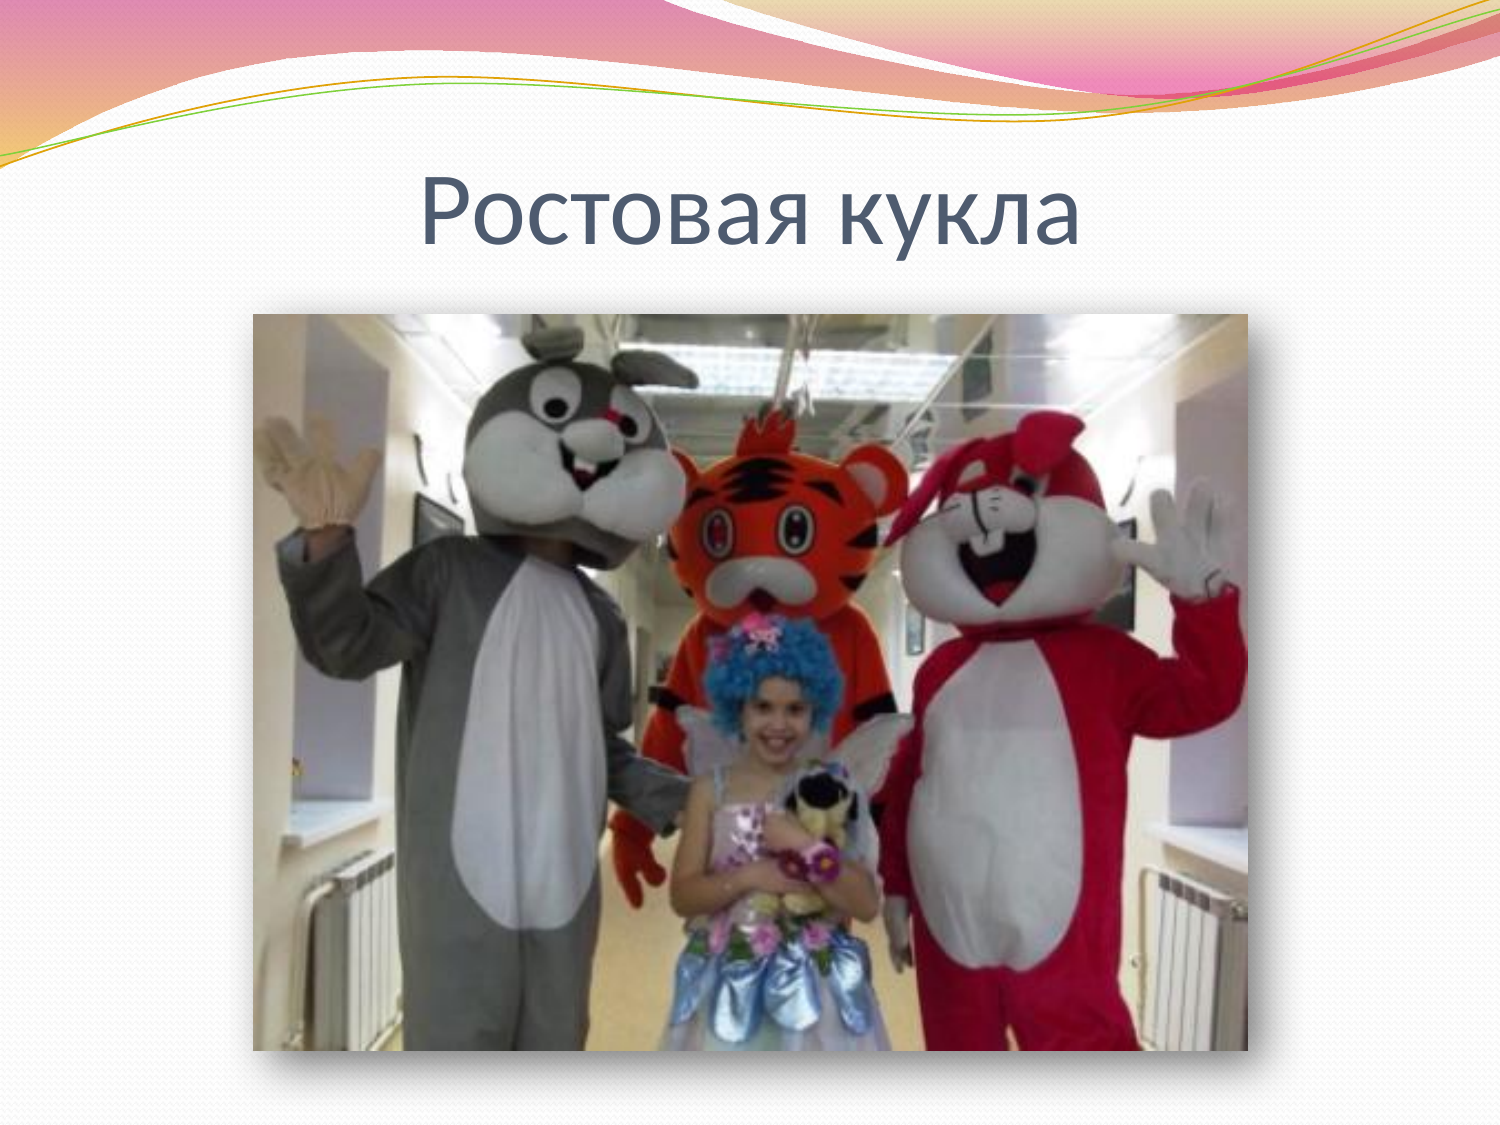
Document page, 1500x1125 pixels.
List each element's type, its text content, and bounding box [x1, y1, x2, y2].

title Ростовая кукла [76, 78, 1427, 266]
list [253, 314, 1248, 1051]
